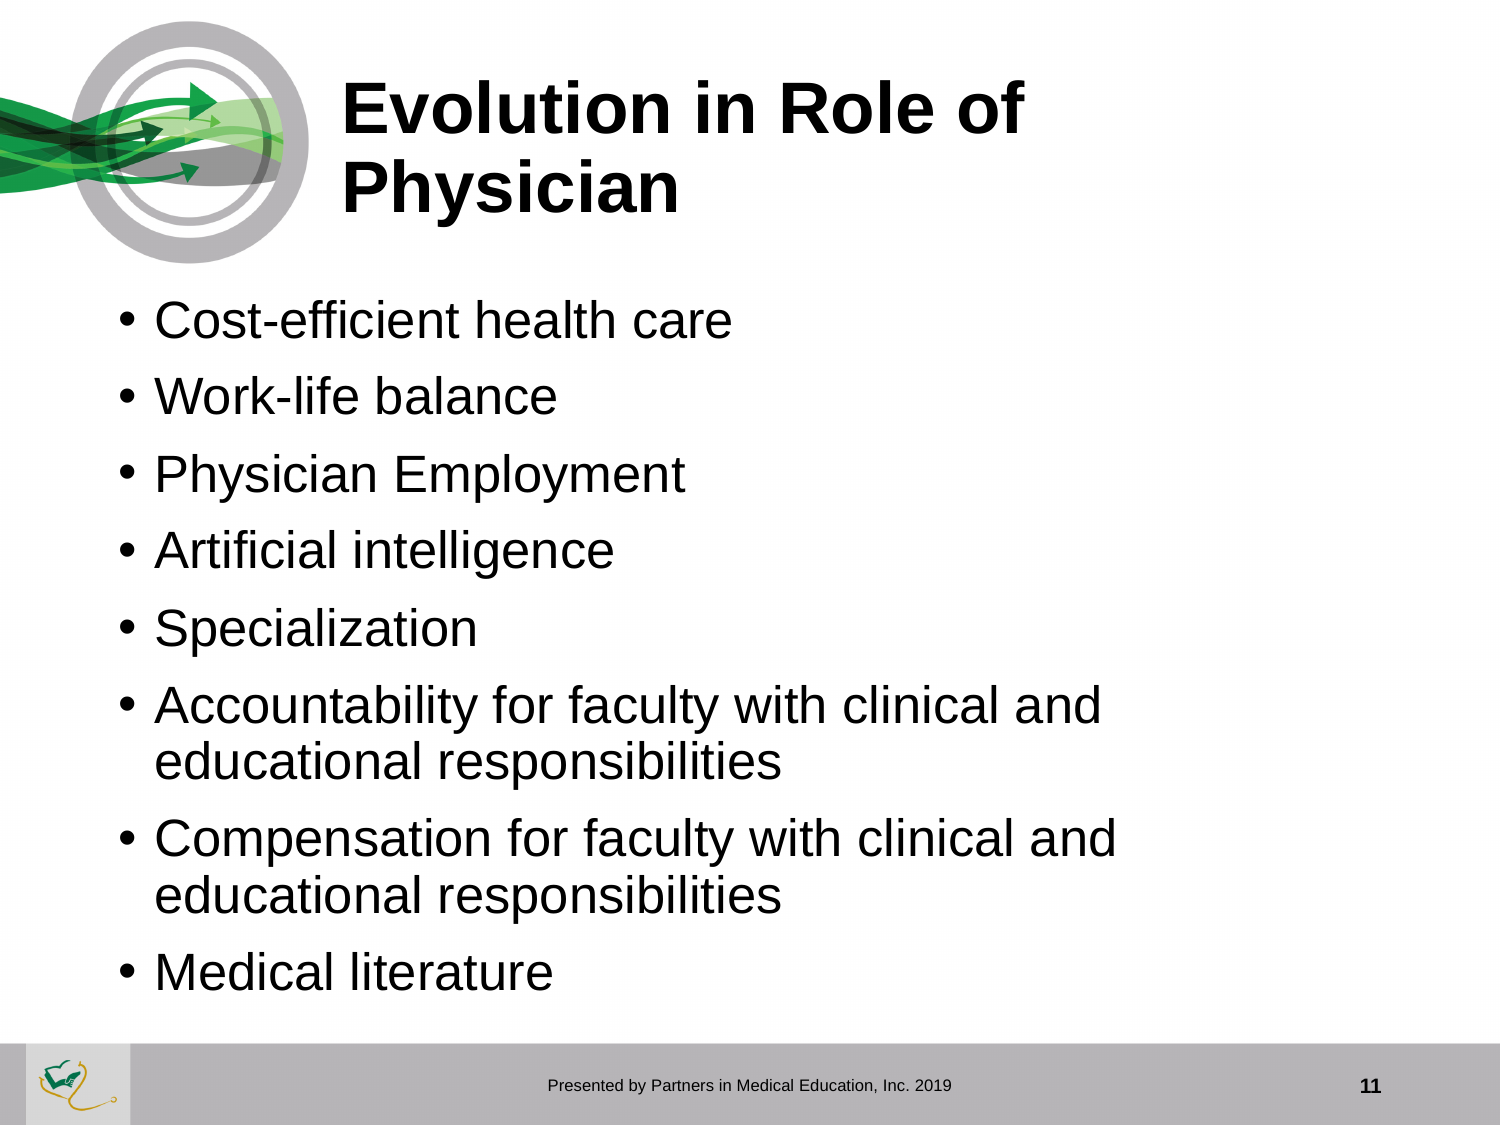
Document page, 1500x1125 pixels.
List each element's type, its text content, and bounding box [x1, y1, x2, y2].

footer Presented by Partners in Medical Education, Inc. 2019 [496, 1055, 1004, 1116]
list Cost-efficient health care Work-life balance Physician Employment Artificial intelligence Specialization Accountability for faculty with clinical and educational responsibilities Compensation for faculty with clinical and educational responsibilities Medical literature [103, 285, 1397, 1014]
slide_number 11 [1059, 1055, 1397, 1116]
title Evolution in Role of Physician [326, 40, 1397, 258]
picture [0, 0, 1500, 1125]
